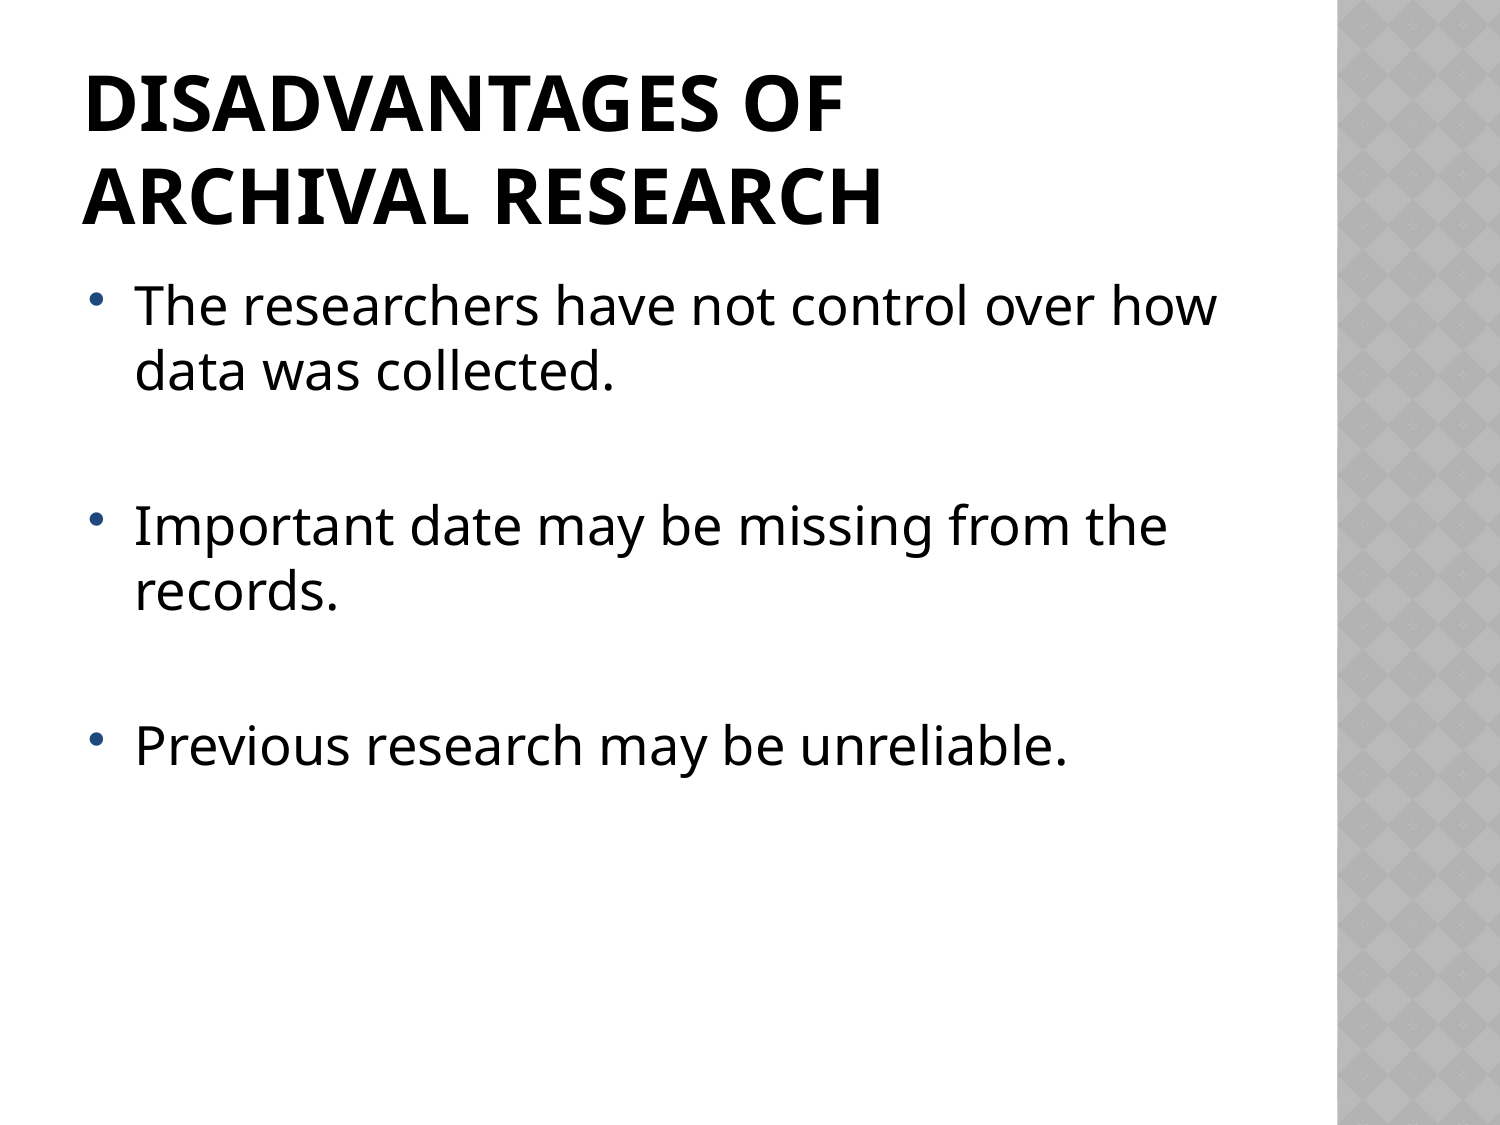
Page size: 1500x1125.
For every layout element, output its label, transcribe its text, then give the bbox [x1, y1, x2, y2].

list The researchers have not control over how data was collected. Important date may be missing from the records. Previous research may be unreliable. [75, 264, 1263, 1059]
title Disadvantages of Archival Research [75, 52, 1263, 240]
